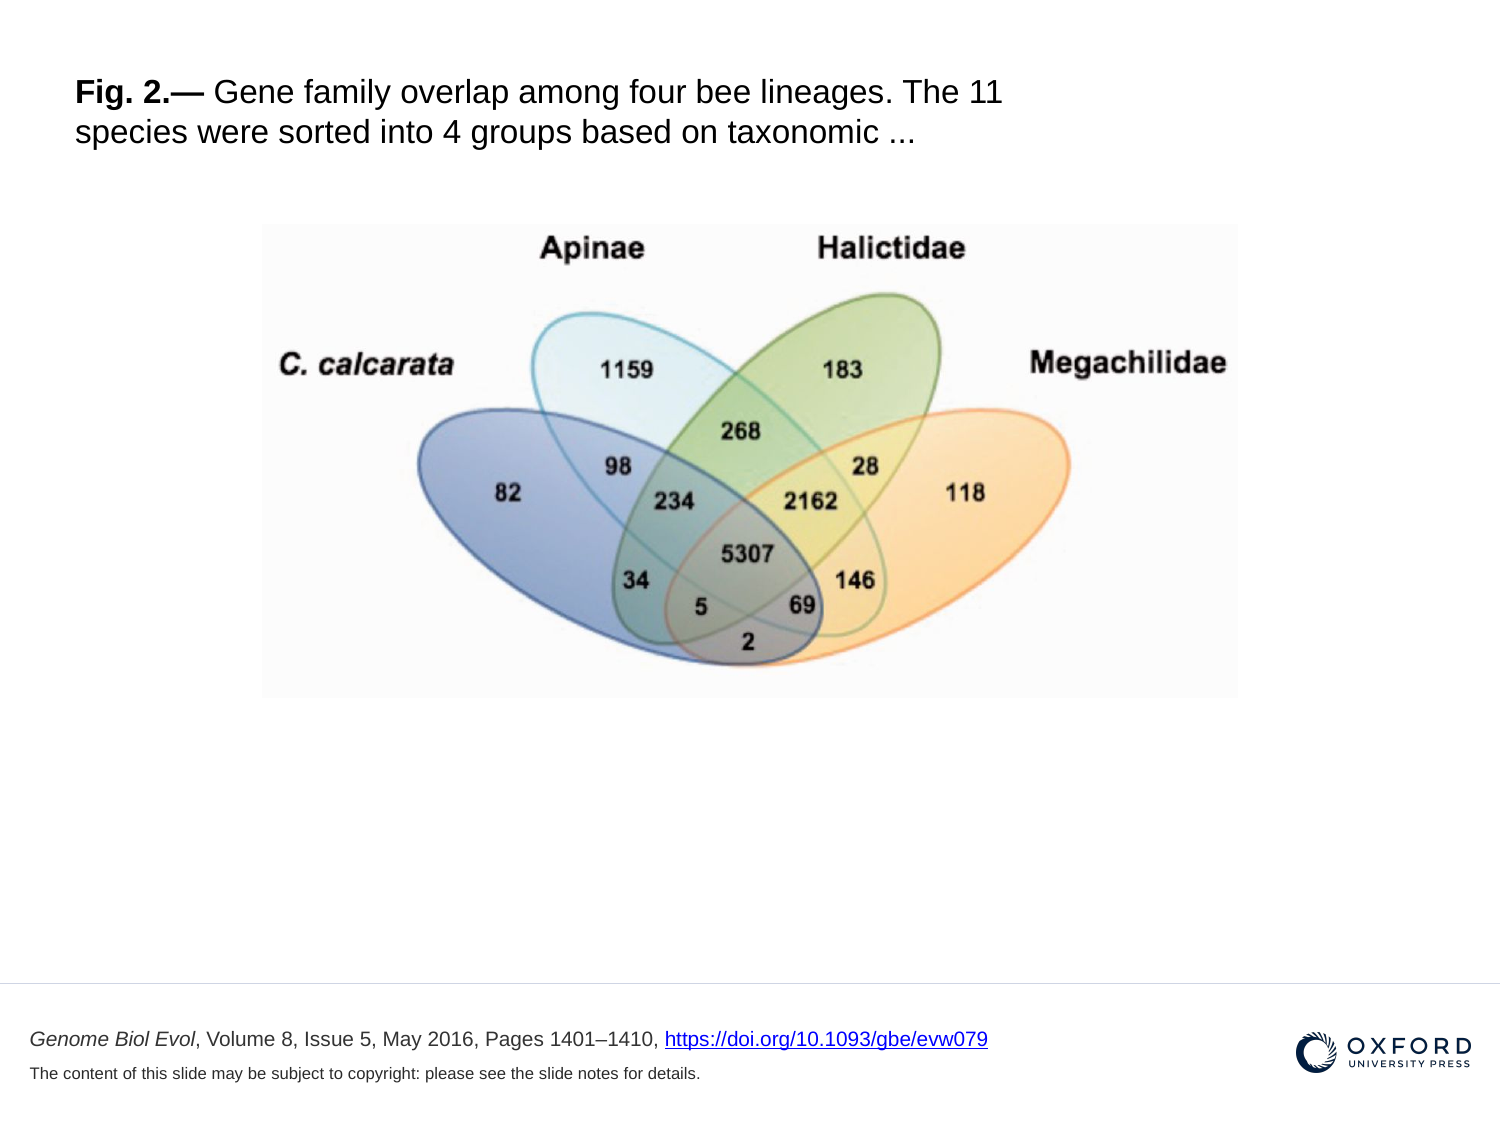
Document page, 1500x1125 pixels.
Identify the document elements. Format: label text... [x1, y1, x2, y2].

title Fig. 2.— Gene family overlap among four bee lineages. The 11 species were sorted into 4 groups based on taxonomic ... [75, 69, 1078, 171]
footer Genome Biol Evol, Volume 8, Issue 5, May 2016, Pages 1401–1410, https://doi.org/10.1093/gbe/evw079 The content of this slide may be subject to copyright: please see the slide notes for details. [0, 983, 1260, 1125]
picture [262, 224, 1238, 698]
picture [1296, 1032, 1471, 1073]
